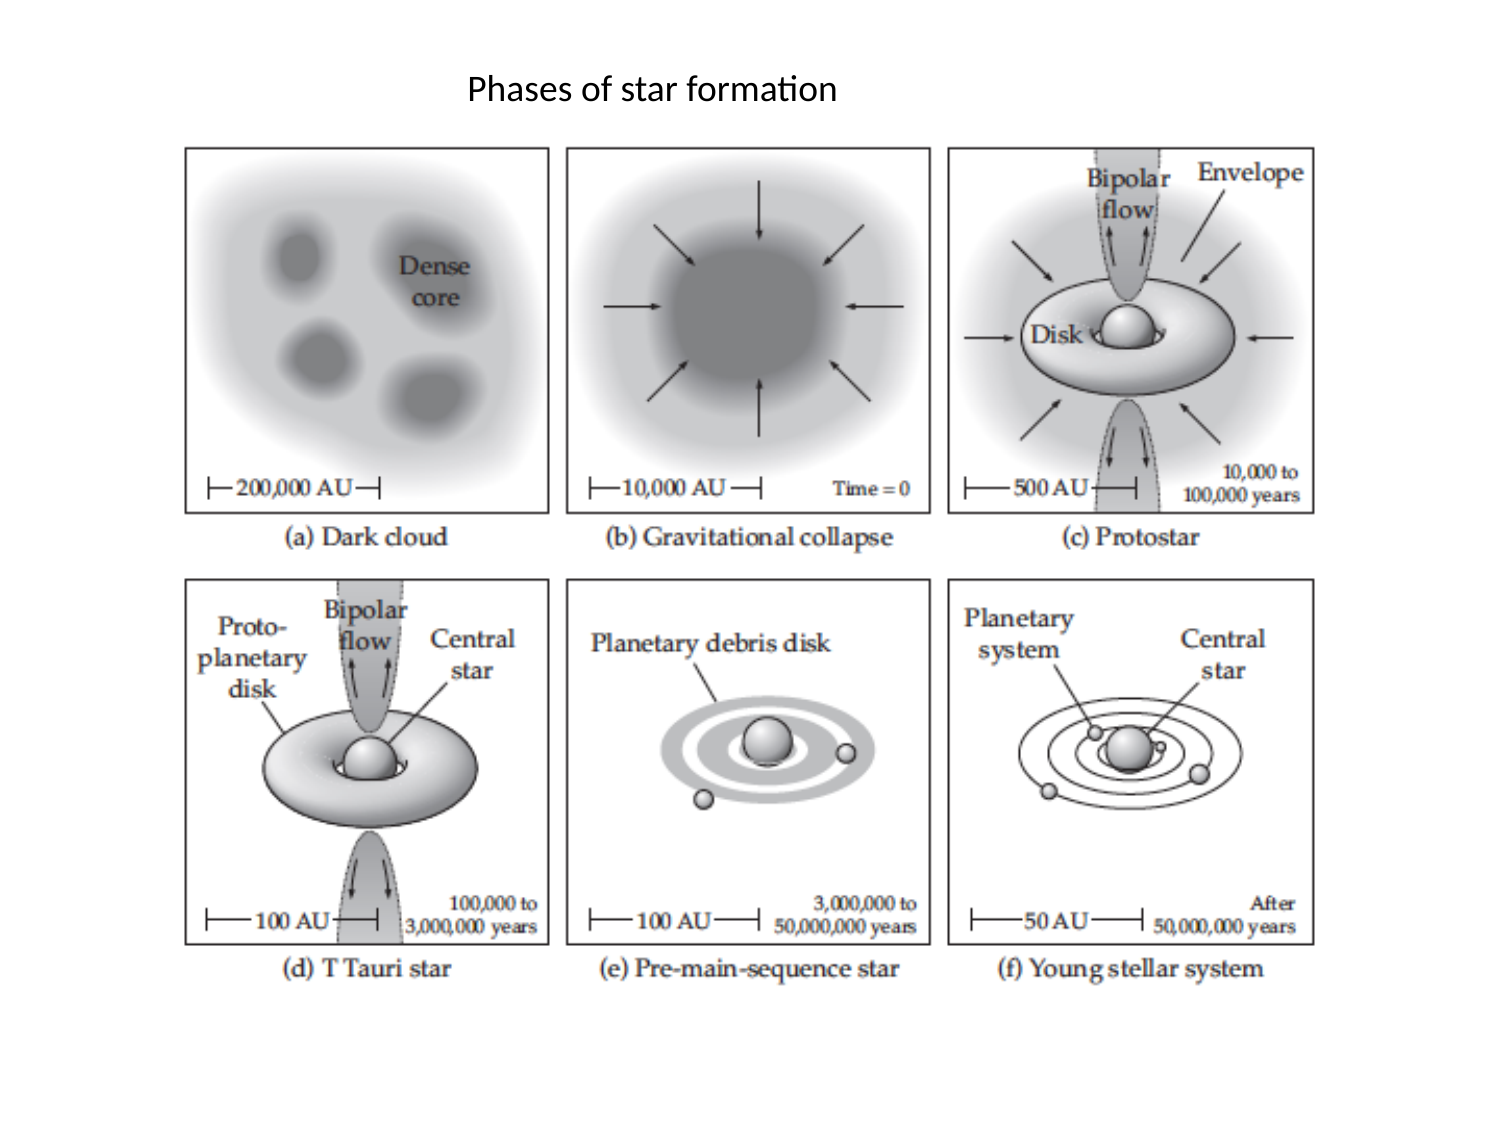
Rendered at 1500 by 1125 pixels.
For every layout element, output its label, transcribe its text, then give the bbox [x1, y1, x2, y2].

text_box Phases of star formation [452, 56, 854, 117]
picture [155, 128, 1342, 996]
